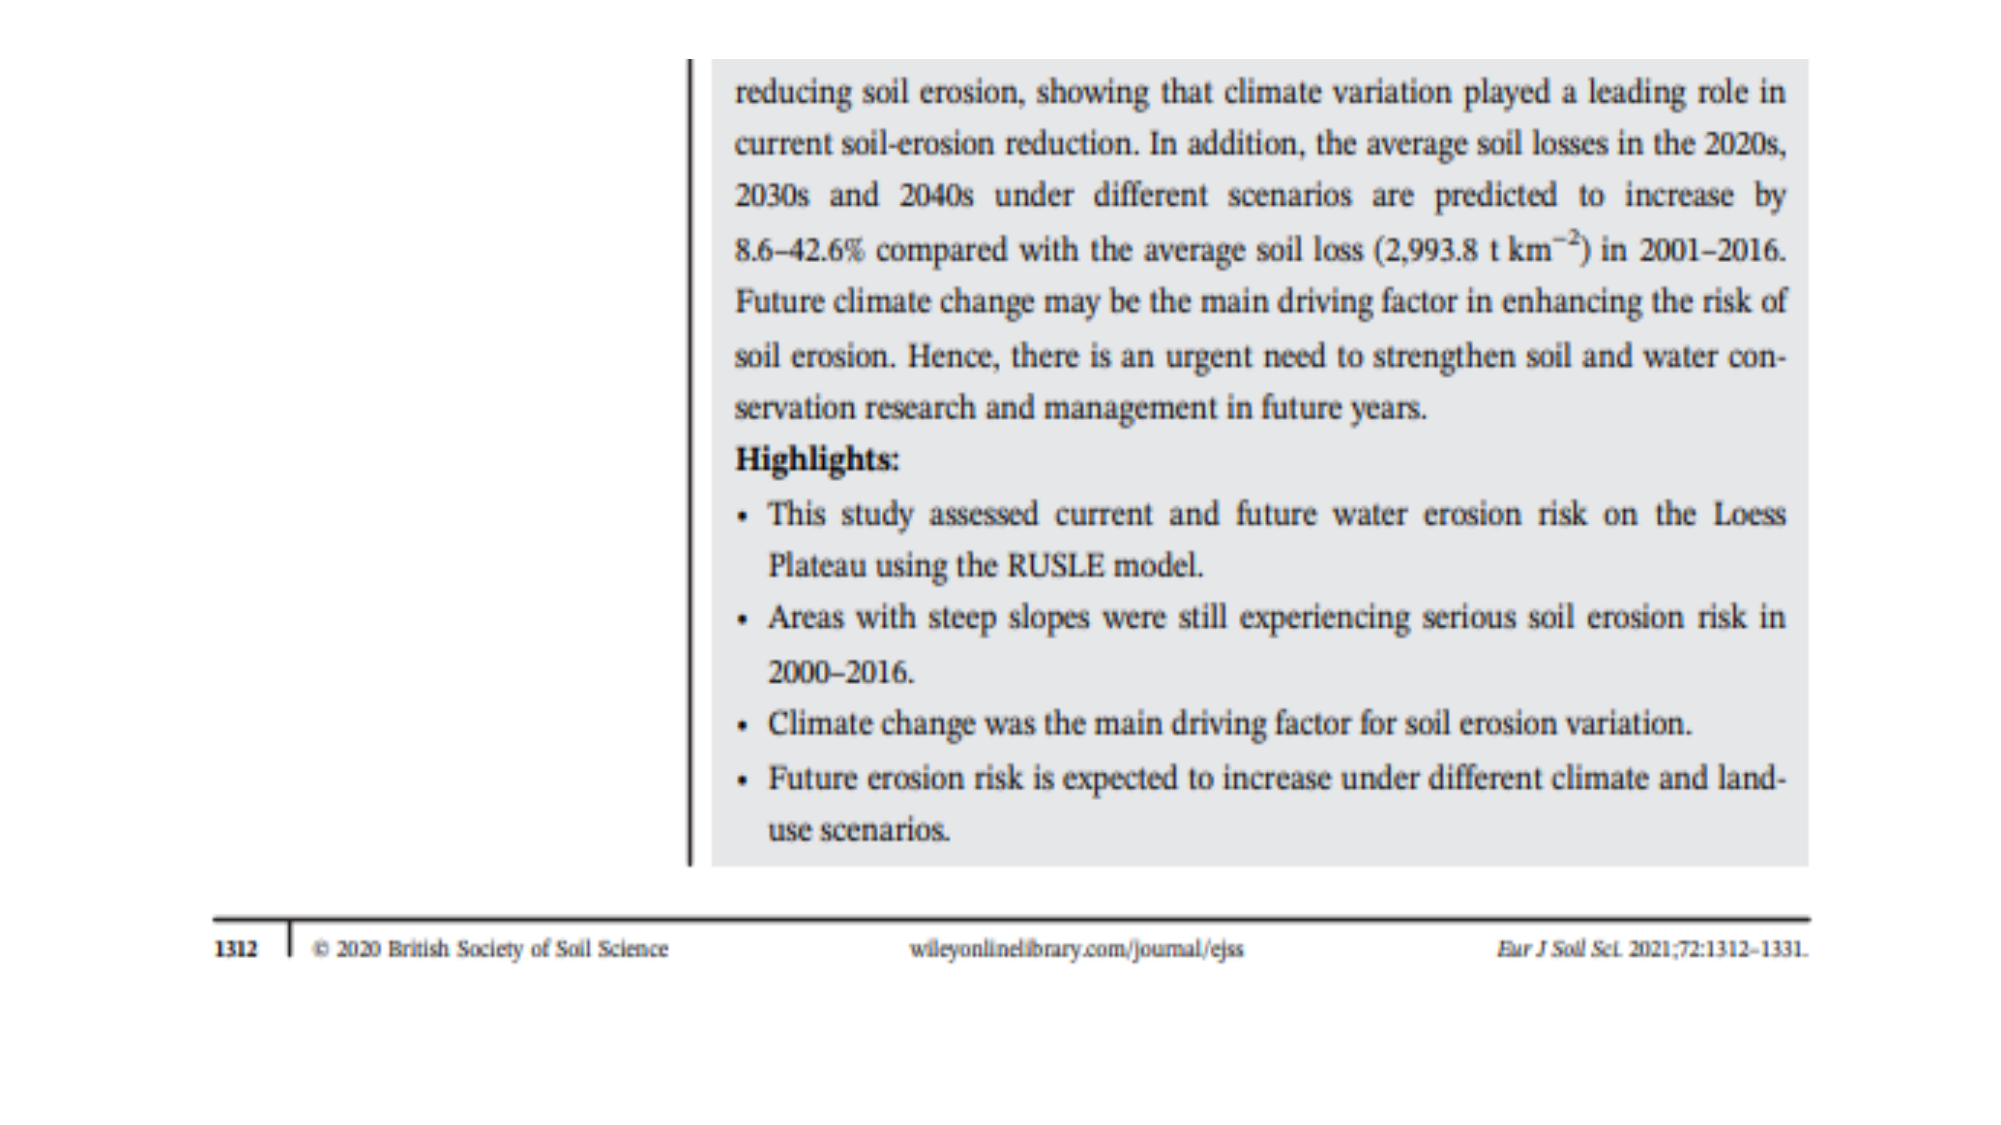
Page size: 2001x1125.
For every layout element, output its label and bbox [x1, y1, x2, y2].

picture [112, 59, 1888, 1003]
